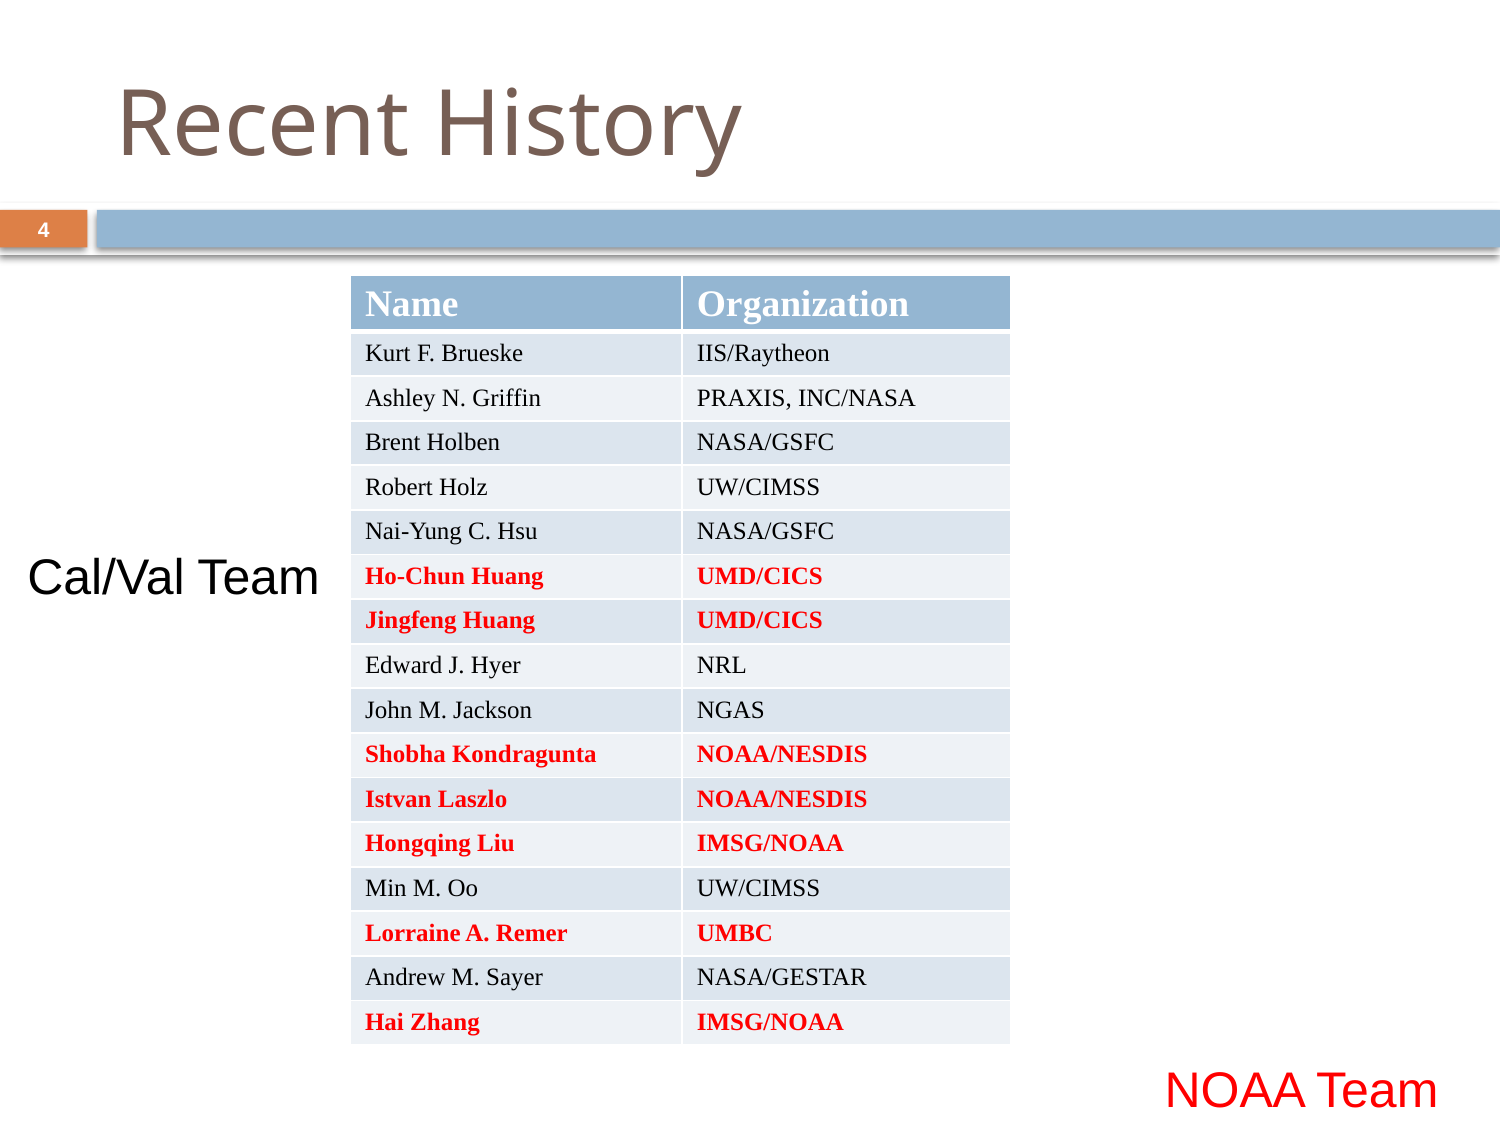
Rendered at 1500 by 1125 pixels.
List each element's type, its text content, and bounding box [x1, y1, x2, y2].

table_header Organization [683, 276, 1010, 329]
table_cell Min M. Oo [351, 868, 681, 910]
table_cell Jingfeng Huang [351, 600, 681, 643]
table_header Name [351, 276, 681, 329]
table_cell Lorraine A. Remer [351, 912, 681, 955]
table_cell UMD/CICS [683, 600, 1010, 643]
table_cell John M. Jackson [351, 689, 681, 732]
slide_number 4 [0, 208, 88, 249]
table_cell NOAA/NESDIS [683, 734, 1010, 777]
text_box Cal/Val Team [12, 537, 388, 613]
table_cell Edward J. Hyer [351, 645, 681, 687]
table_cell Nai-Yung C. Hsu [351, 511, 681, 554]
table_cell IMSG/NOAA [683, 1001, 1010, 1044]
table_cell Ho-Chun Huang [388, 555, 681, 598]
table_cell Kurt F. Brueske [351, 334, 681, 375]
title Recent History [100, 37, 1439, 201]
table_cell IMSG/NOAA [683, 823, 1010, 866]
table_cell Istvan Laszlo [351, 778, 681, 821]
table_cell NRL [683, 645, 1010, 687]
table_cell Brent Holben [351, 422, 681, 464]
text_box NOAA Team [1149, 1049, 1500, 1125]
table_cell UMBC [683, 912, 1010, 955]
table_cell Shobha Kondragunta [351, 734, 681, 777]
table_cell NASA/GSFC [683, 422, 1010, 464]
table_cell UW/CIMSS [683, 466, 1010, 509]
table_cell UMD/CICS [683, 555, 1010, 598]
table_cell NASA/GSFC [683, 511, 1010, 554]
table_cell Hai Zhang [351, 1001, 681, 1044]
table_cell UW/CIMSS [683, 868, 1010, 910]
table_cell Andrew M. Sayer [351, 957, 681, 1000]
table_cell NASA/GESTAR [683, 957, 1010, 1000]
table_cell IIS/Raytheon [683, 334, 1010, 375]
table_cell NOAA/NESDIS [683, 778, 1010, 821]
table_cell Hongqing Liu [351, 823, 681, 866]
table_cell Robert Holz [351, 466, 681, 509]
table_cell PRAXIS, INC/NASA [683, 377, 1010, 420]
table_cell Ashley N. Griffin [351, 377, 681, 420]
table_cell NGAS [683, 689, 1010, 732]
